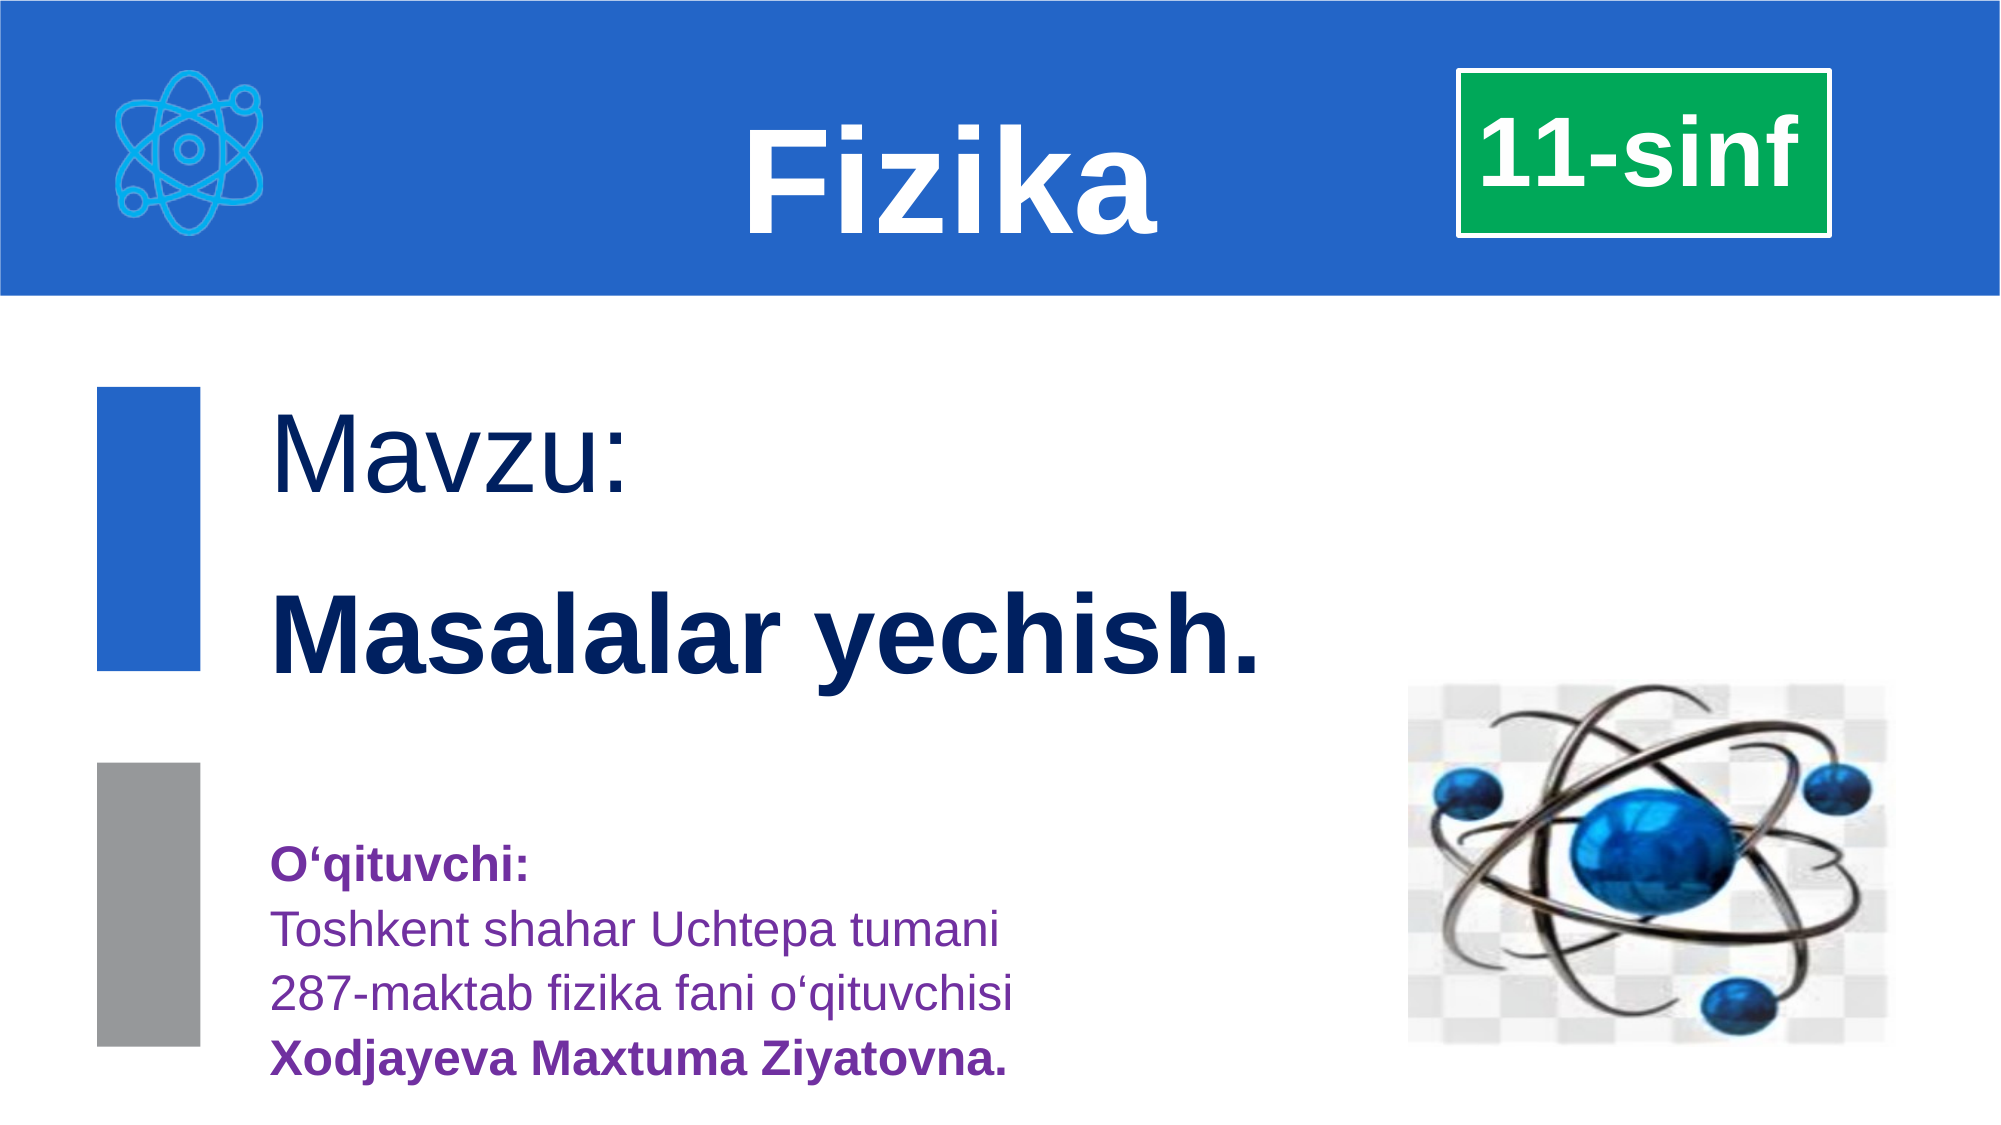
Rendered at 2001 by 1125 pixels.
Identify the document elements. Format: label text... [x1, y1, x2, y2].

picture [1408, 679, 1896, 1047]
text_box Mavzu: Masalalar yechish. O‘qituvchi: Toshkent shahar Uchtepa tumani 287-maktab fizika fani o‘qituvchisi Xodjayeva Maxtuma Ziyatovna. [263, 332, 1551, 1125]
text_box [97, 386, 201, 672]
text_box [115, 70, 264, 236]
text_box [97, 762, 201, 1047]
text_box 11-sinf [1556, 81, 1813, 206]
text_box [1458, 70, 1830, 236]
text_box [0, 0, 2000, 296]
text_box Fizika [337, 78, 1556, 264]
